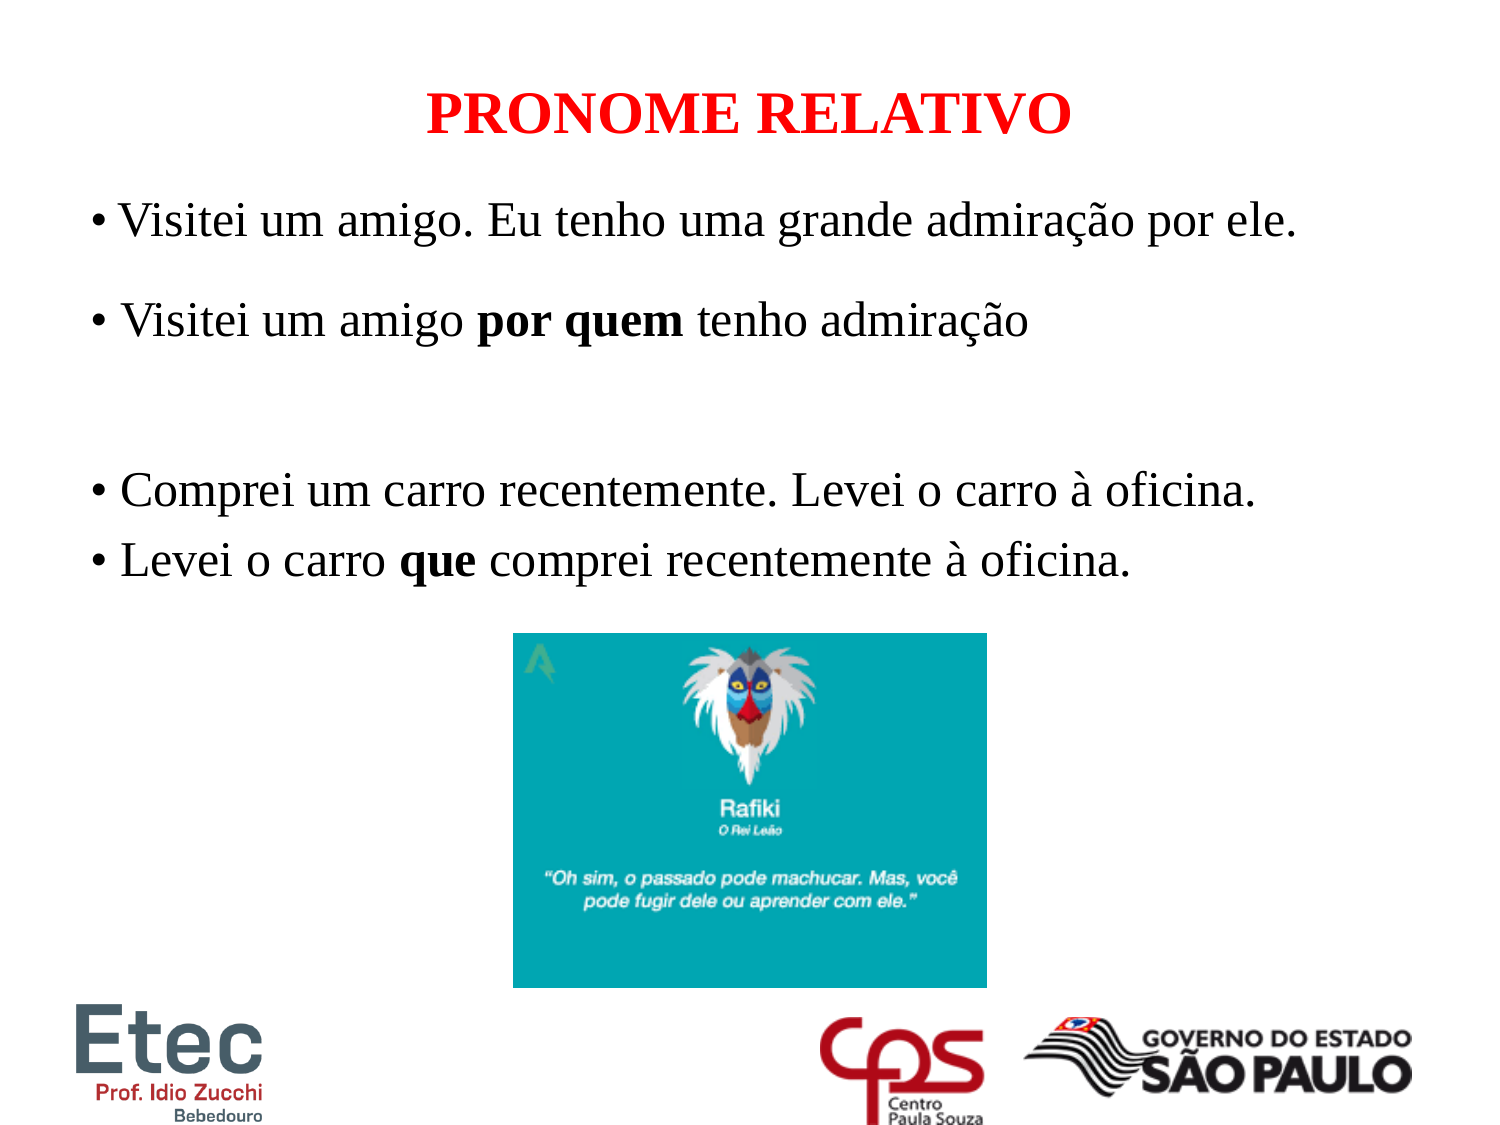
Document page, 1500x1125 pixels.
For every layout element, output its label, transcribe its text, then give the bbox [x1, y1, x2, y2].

title PRONOME RELATIVO [75, 45, 1425, 149]
text_box [708, 102, 792, 133]
list • Visitei um amigo. Eu tenho uma grande admiração por ele. • Visitei um amigo por quem tenho admiração • Comprei um carro recentemente. Levei o carro à oficina. • Levei o carro que comprei recentemente à oficina. [75, 149, 1483, 1018]
picture [513, 633, 987, 988]
text_box [734, 165, 766, 286]
picture [76, 1004, 262, 1122]
picture [820, 1016, 1412, 1125]
